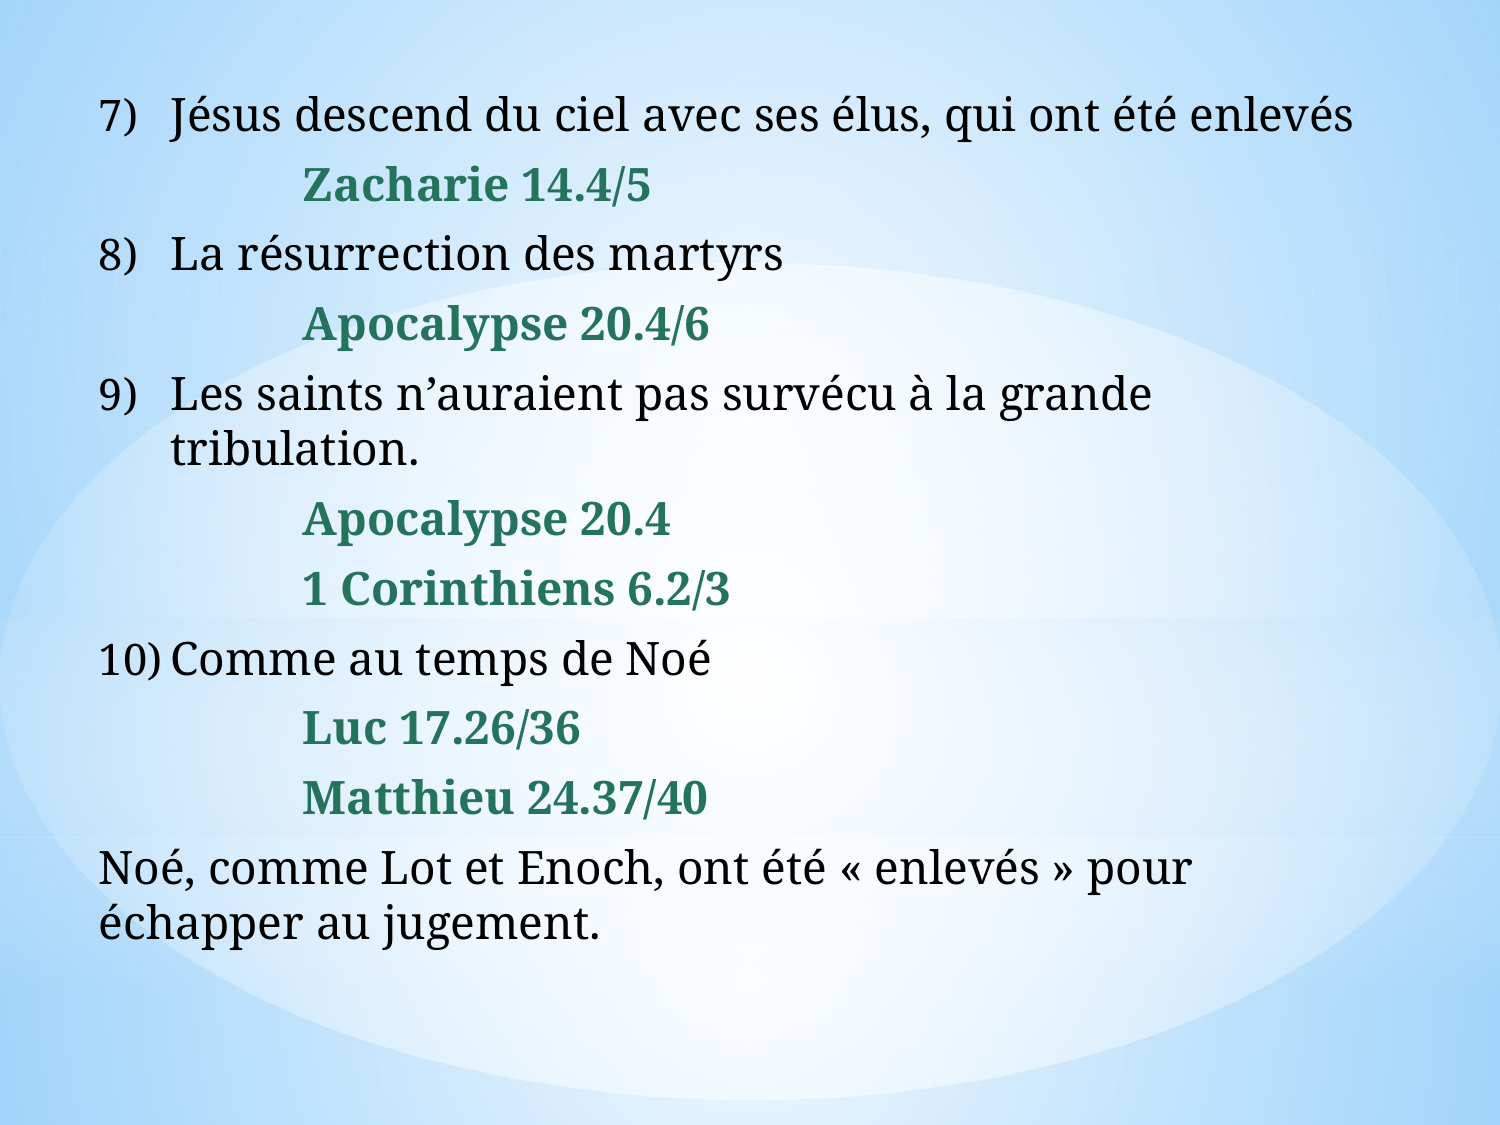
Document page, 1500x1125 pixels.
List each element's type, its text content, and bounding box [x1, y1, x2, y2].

list Jésus descend du ciel avec ses élus, qui ont été enlevés Zacharie 14.4/5 La résurrection des martyrs Apocalypse 20.4/6 Les saints n’auraient pas survécu à la grande tribulation. Apocalypse 20.4 1 Corinthiens 6.2/3 Comme au temps de Noé Luc 17.26/36 Matthieu 24.37/40 Noé, comme Lot et Enoch, ont été « enlevés » pour échapper au jugement. [77, 77, 1388, 1013]
